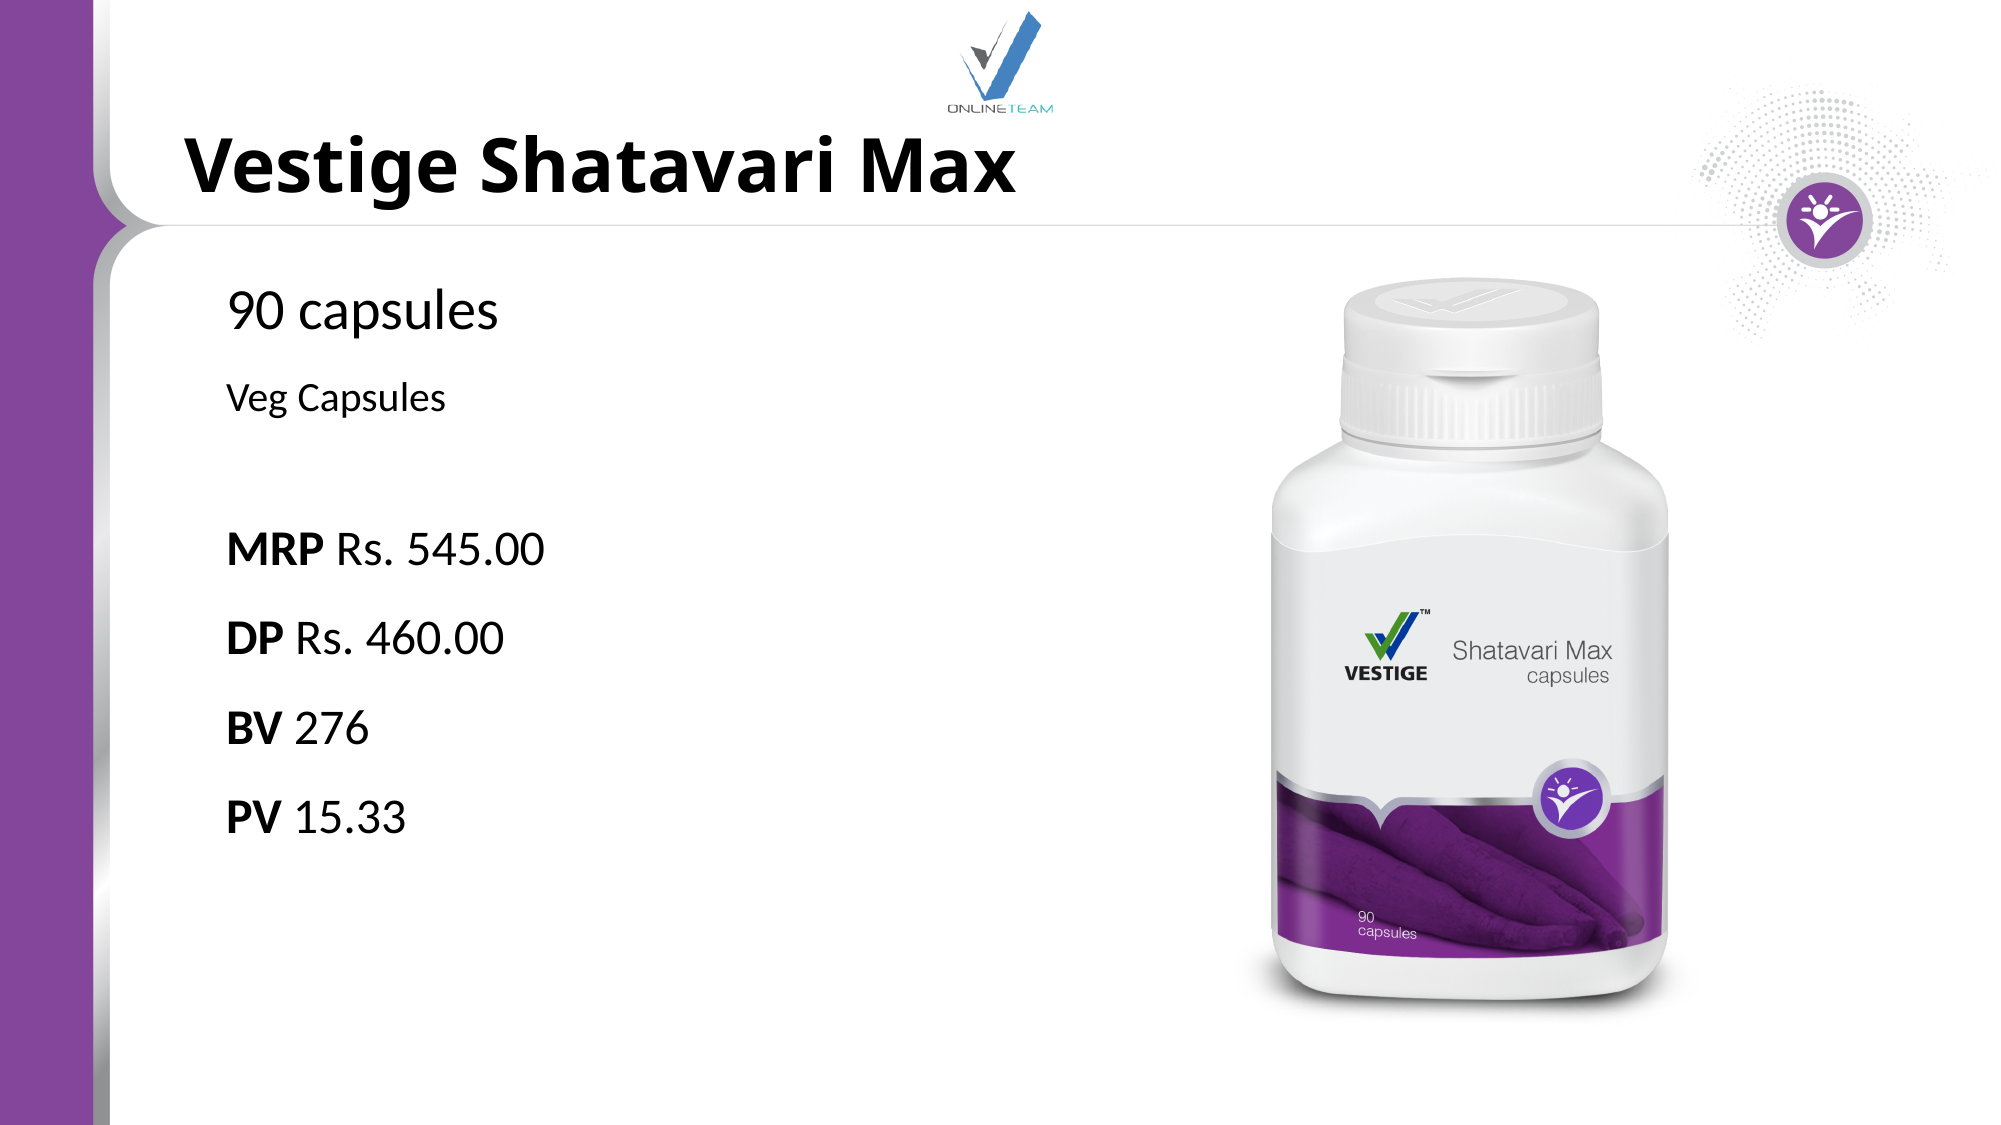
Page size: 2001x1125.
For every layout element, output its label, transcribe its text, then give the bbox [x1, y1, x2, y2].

list 90 capsules Veg Capsules MRP Rs. 545.00 DP Rs. 460.00 BV 276 PV 15.33 [211, 263, 1082, 1028]
title Vestige Shatavari Max [169, 59, 1813, 278]
picture [0, 0, 2001, 1125]
